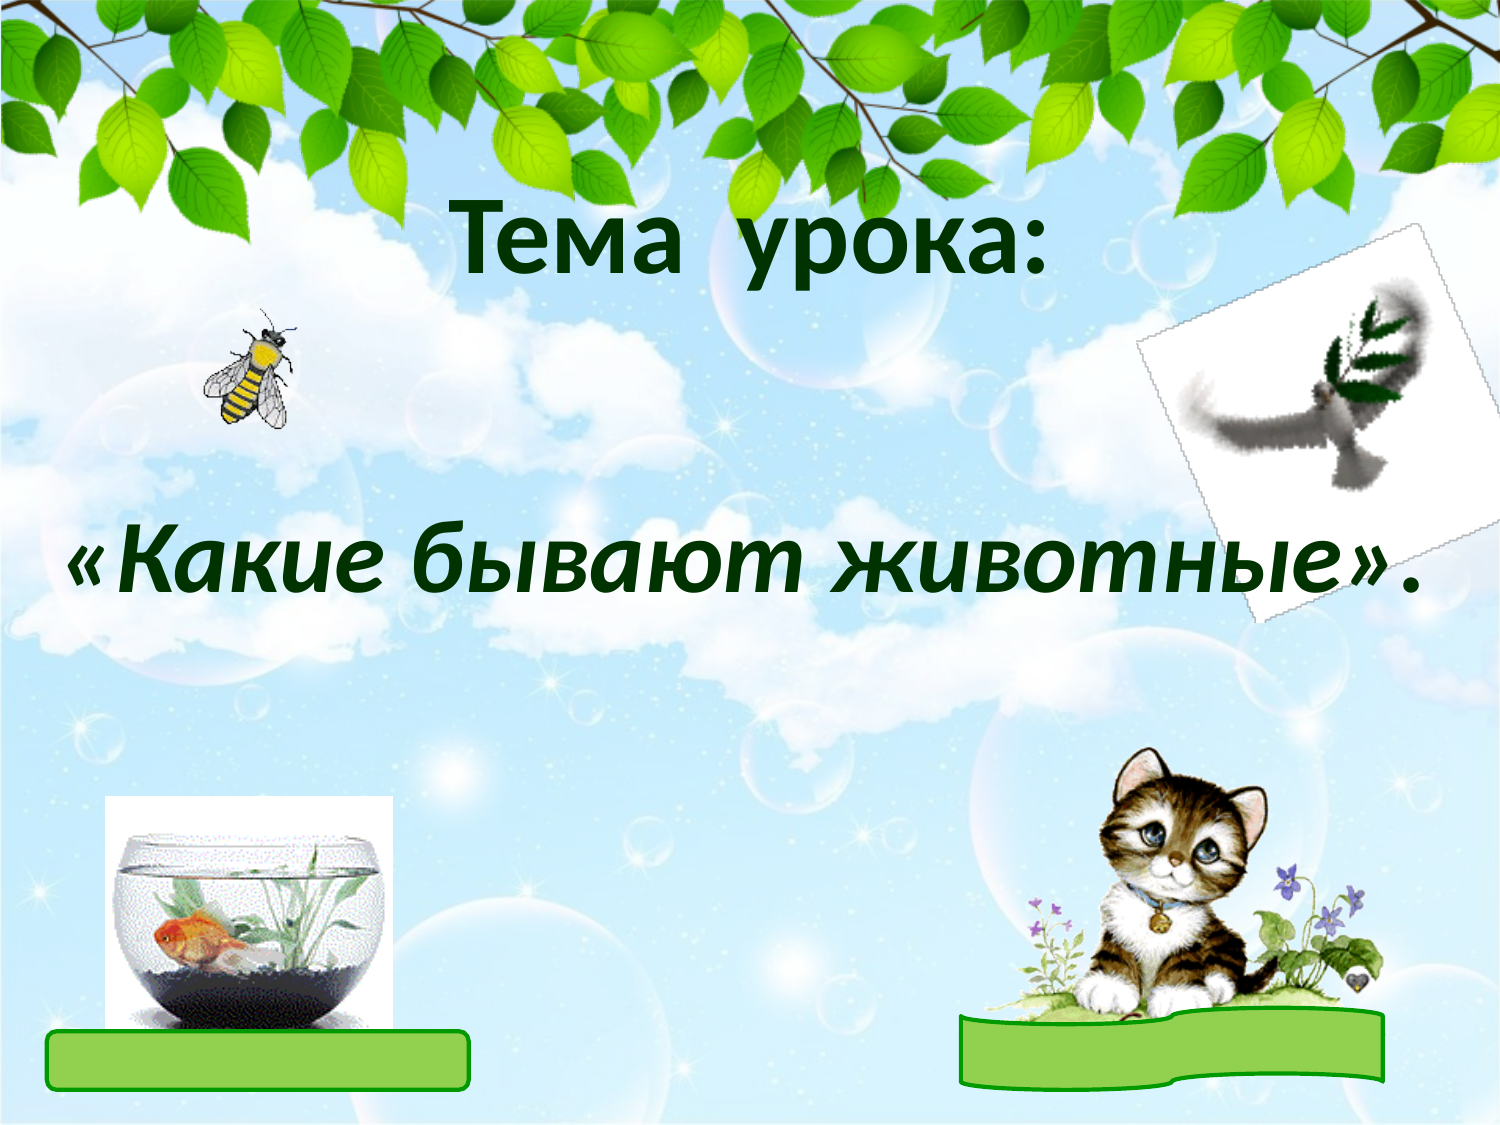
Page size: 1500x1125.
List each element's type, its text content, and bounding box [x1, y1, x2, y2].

text_box [958, 1014, 1385, 1092]
title Тема урока: [112, 283, 1178, 340]
subtitle «Какие бывают животные». [35, 480, 1477, 925]
picture [0, 0, 1500, 575]
picture [972, 737, 1389, 1051]
text_box [44, 1029, 108, 1092]
picture [198, 304, 345, 465]
picture [105, 796, 393, 1084]
text_box [389, 1029, 471, 1092]
